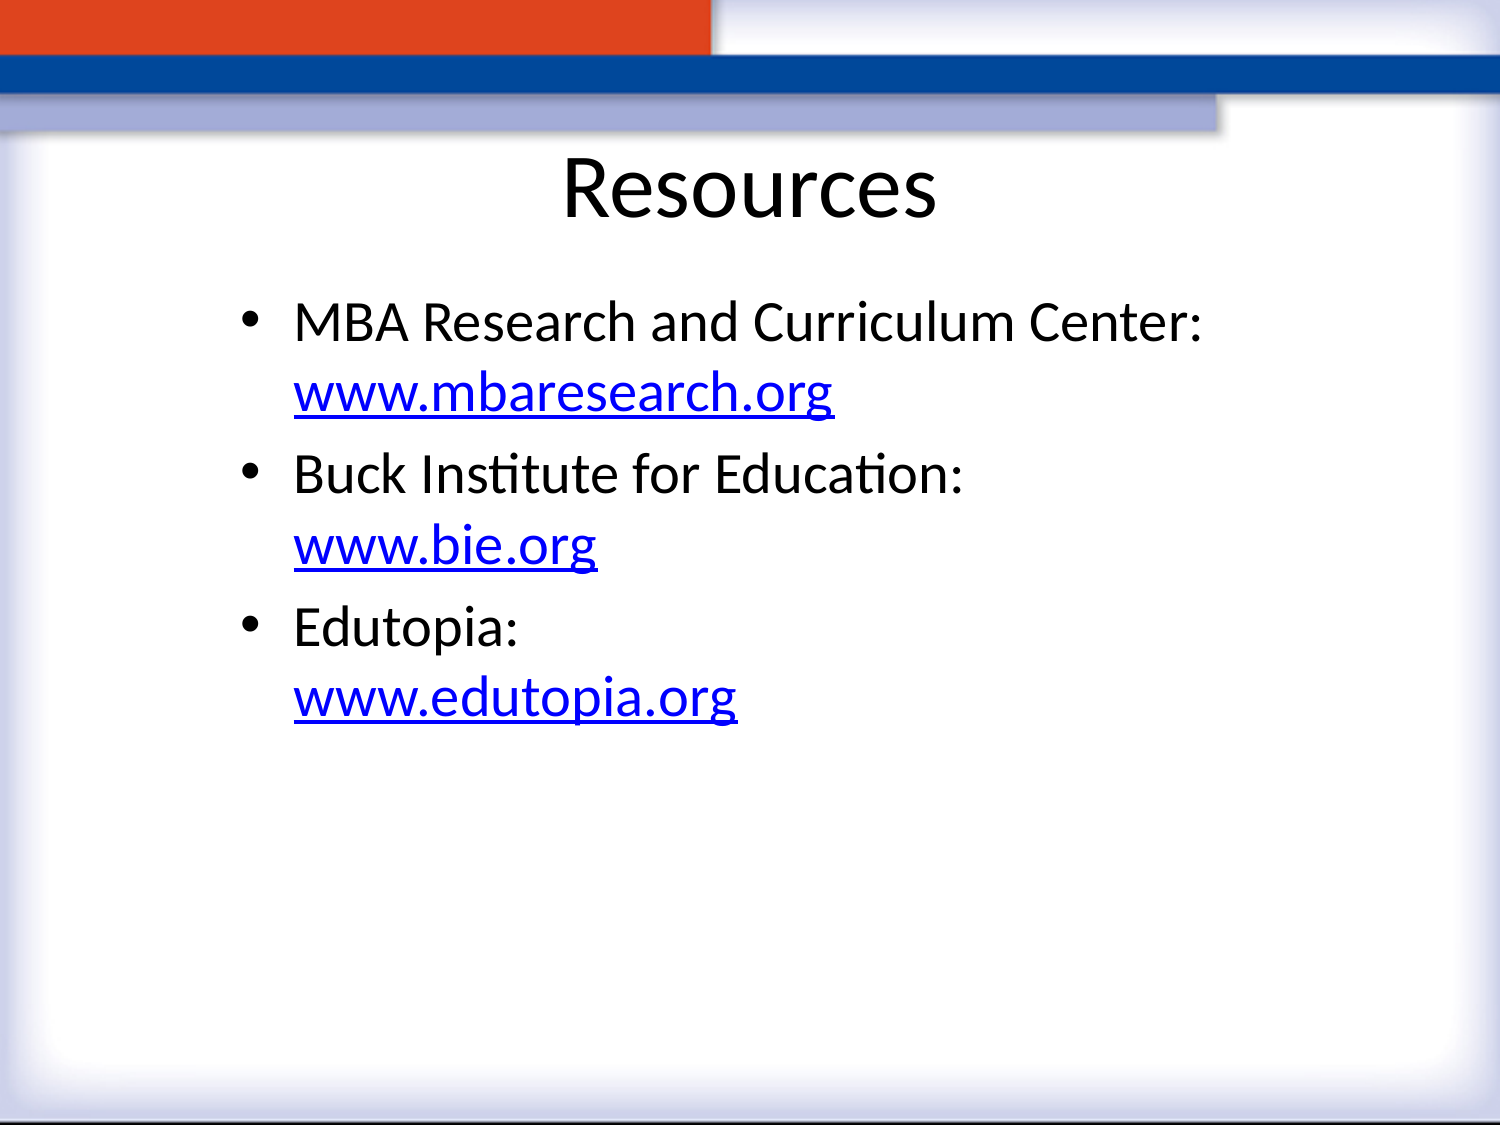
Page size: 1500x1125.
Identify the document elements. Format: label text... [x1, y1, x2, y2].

picture [0, 0, 1500, 1125]
list MBA Research and Curriculum Center: www.mbaresearch.org Buck Institute for Education: www.bie.org Edutopia: www.edutopia.org [225, 275, 1413, 738]
title Resources [75, 87, 1425, 275]
